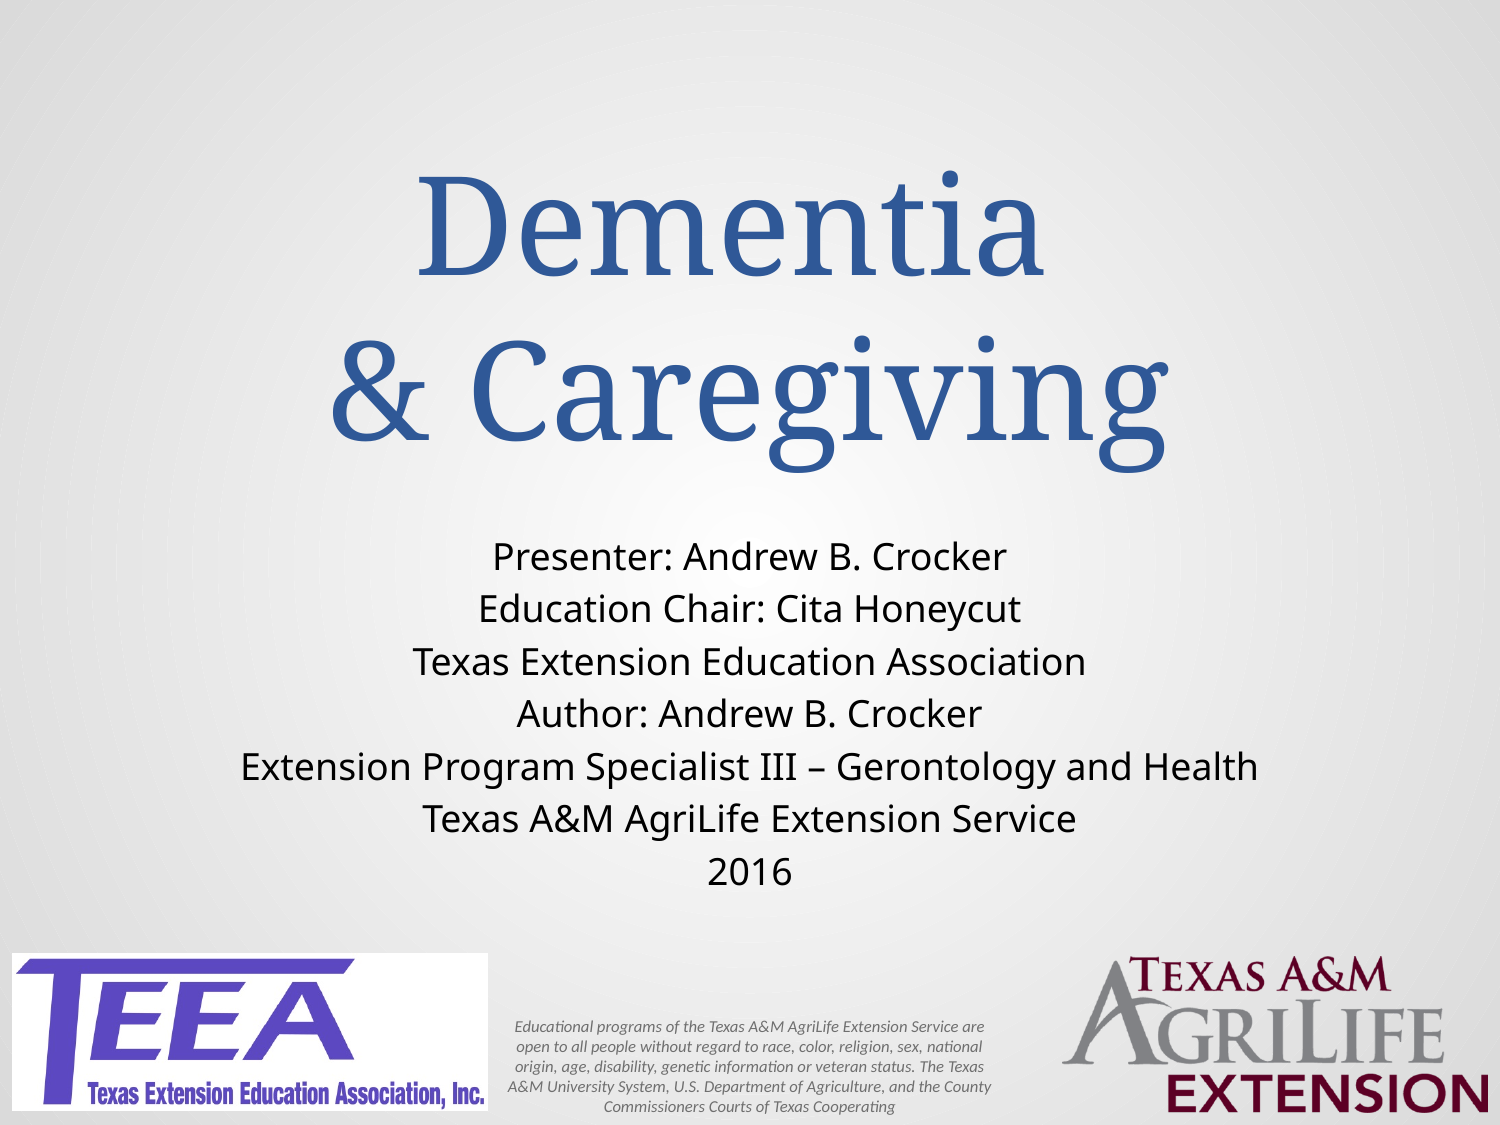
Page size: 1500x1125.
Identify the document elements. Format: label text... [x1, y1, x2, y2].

picture [1062, 956, 1488, 1113]
text_box Educational programs of the Texas A&M AgriLife Extension Service are open to all people without regard to race, color, religion, sex, national origin, age, disability, genetic information or veteran status. The Texas A&M University System, U.S. Department of Agriculture, and the County Commissioners Courts of Texas Cooperating [487, 1008, 1013, 1124]
subtitle Presenter: Andrew B. Crocker Education Chair: Cita Honeycut Texas Extension Education Association Author: Andrew B. Crocker Extension Program Specialist III – Gerontology and Health Texas A&M AgriLife Extension Service 2016 [150, 525, 1350, 913]
title Dementia & Caregiving [24, 99, 1475, 475]
picture [12, 953, 488, 1111]
